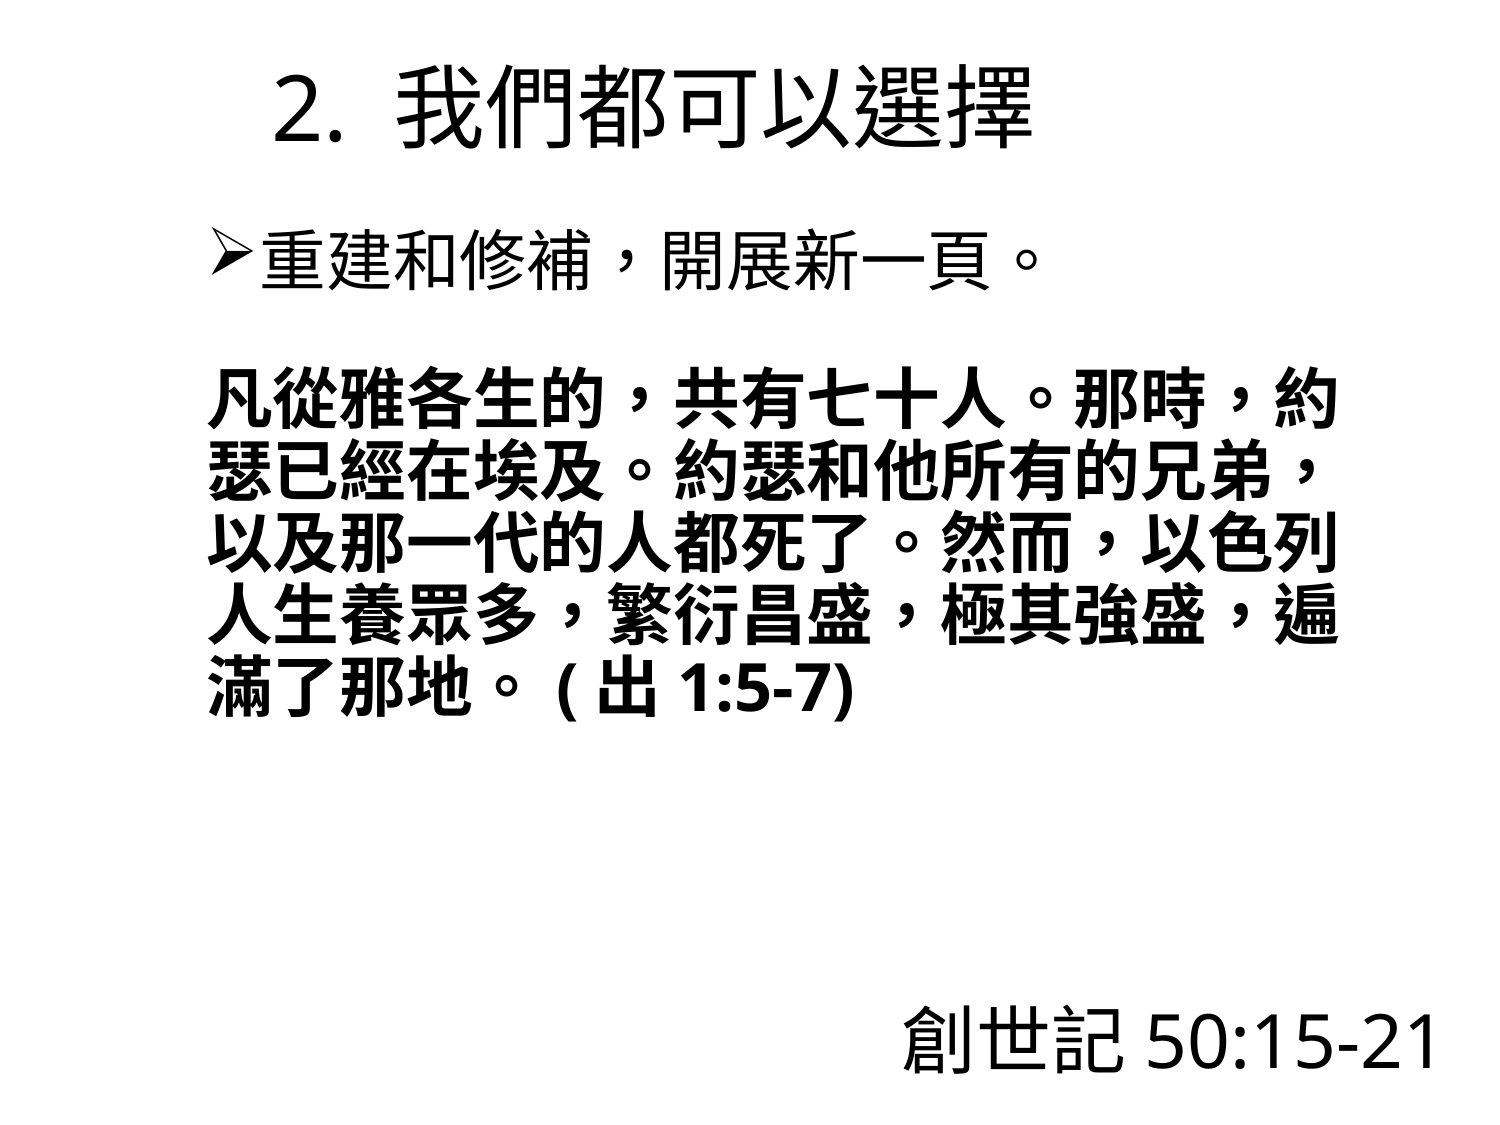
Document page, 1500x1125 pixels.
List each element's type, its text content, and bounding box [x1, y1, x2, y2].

list 重建和修補，開展新一頁。 凡從雅各生的，共有七十人。那時，約瑟已經在埃及。約瑟和他所有的兄弟，以及那一代的人都死了。然而，以色列人生養眾多，繁衍昌盛，極其強盛，遍滿了那地。(出1:5-7) [191, 220, 1371, 696]
title 2. 我們都可以選擇 [256, 112, 1353, 220]
text_box 創世記50:15-21 [872, 986, 1462, 1092]
